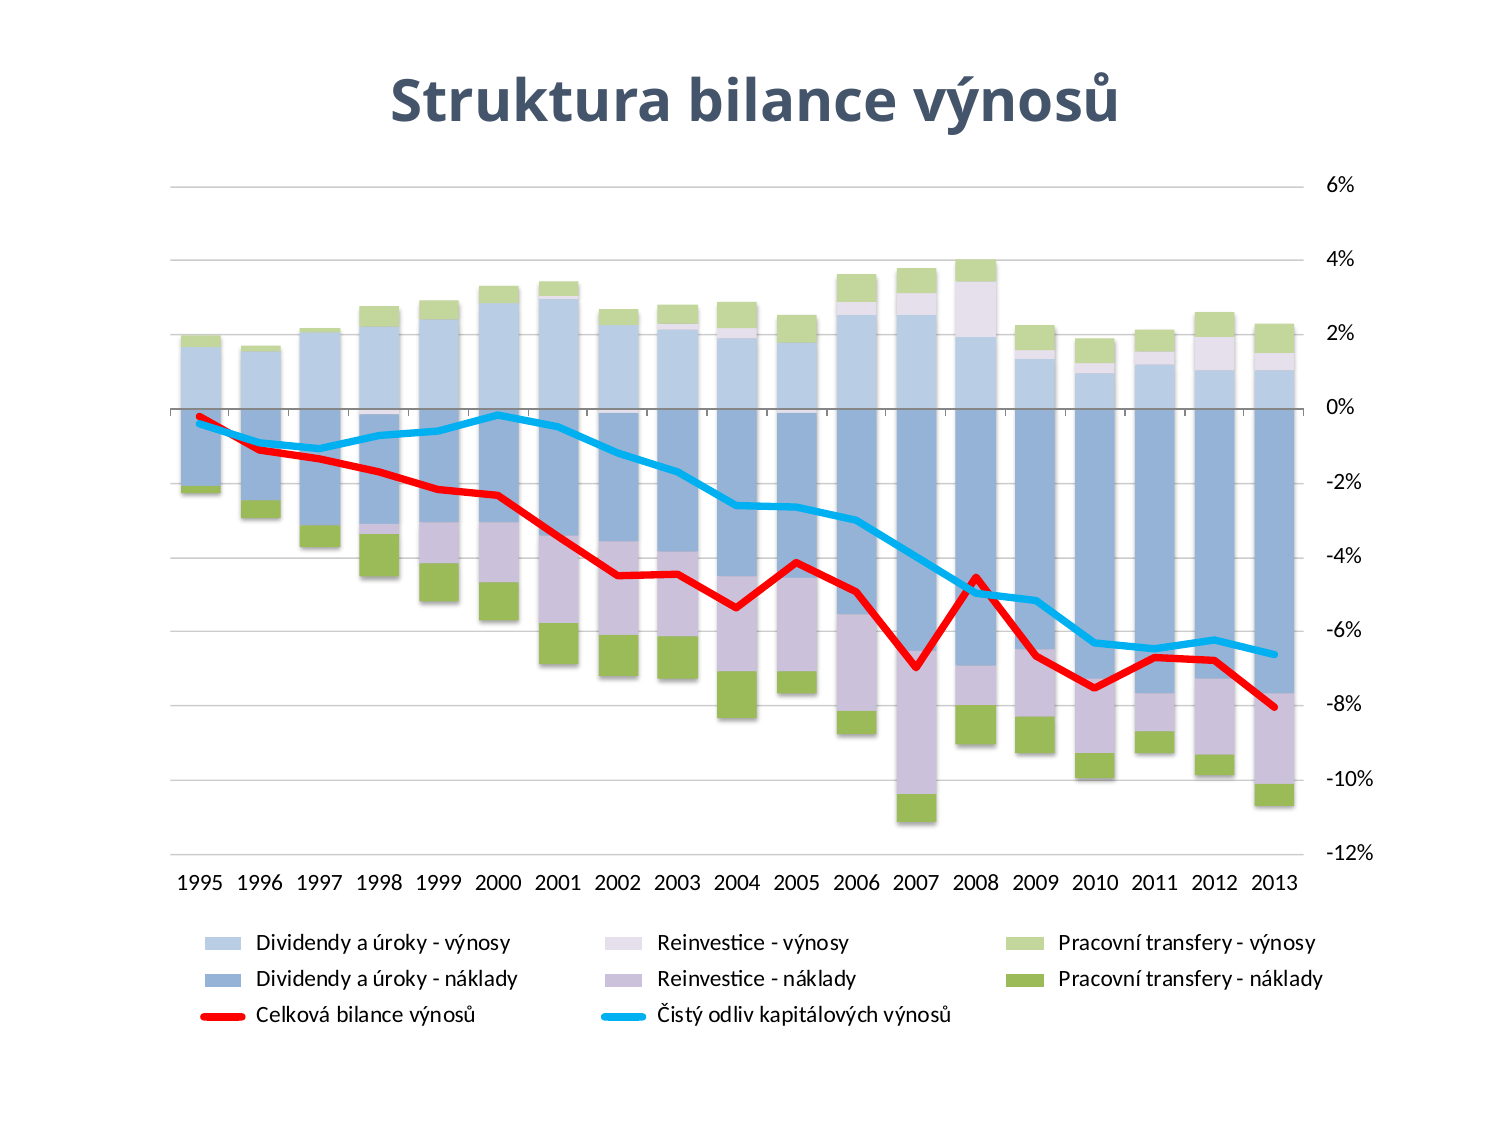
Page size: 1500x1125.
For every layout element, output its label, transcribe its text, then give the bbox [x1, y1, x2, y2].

picture [147, 149, 1376, 1059]
title Struktura bilance výnosů [29, 45, 1483, 161]
